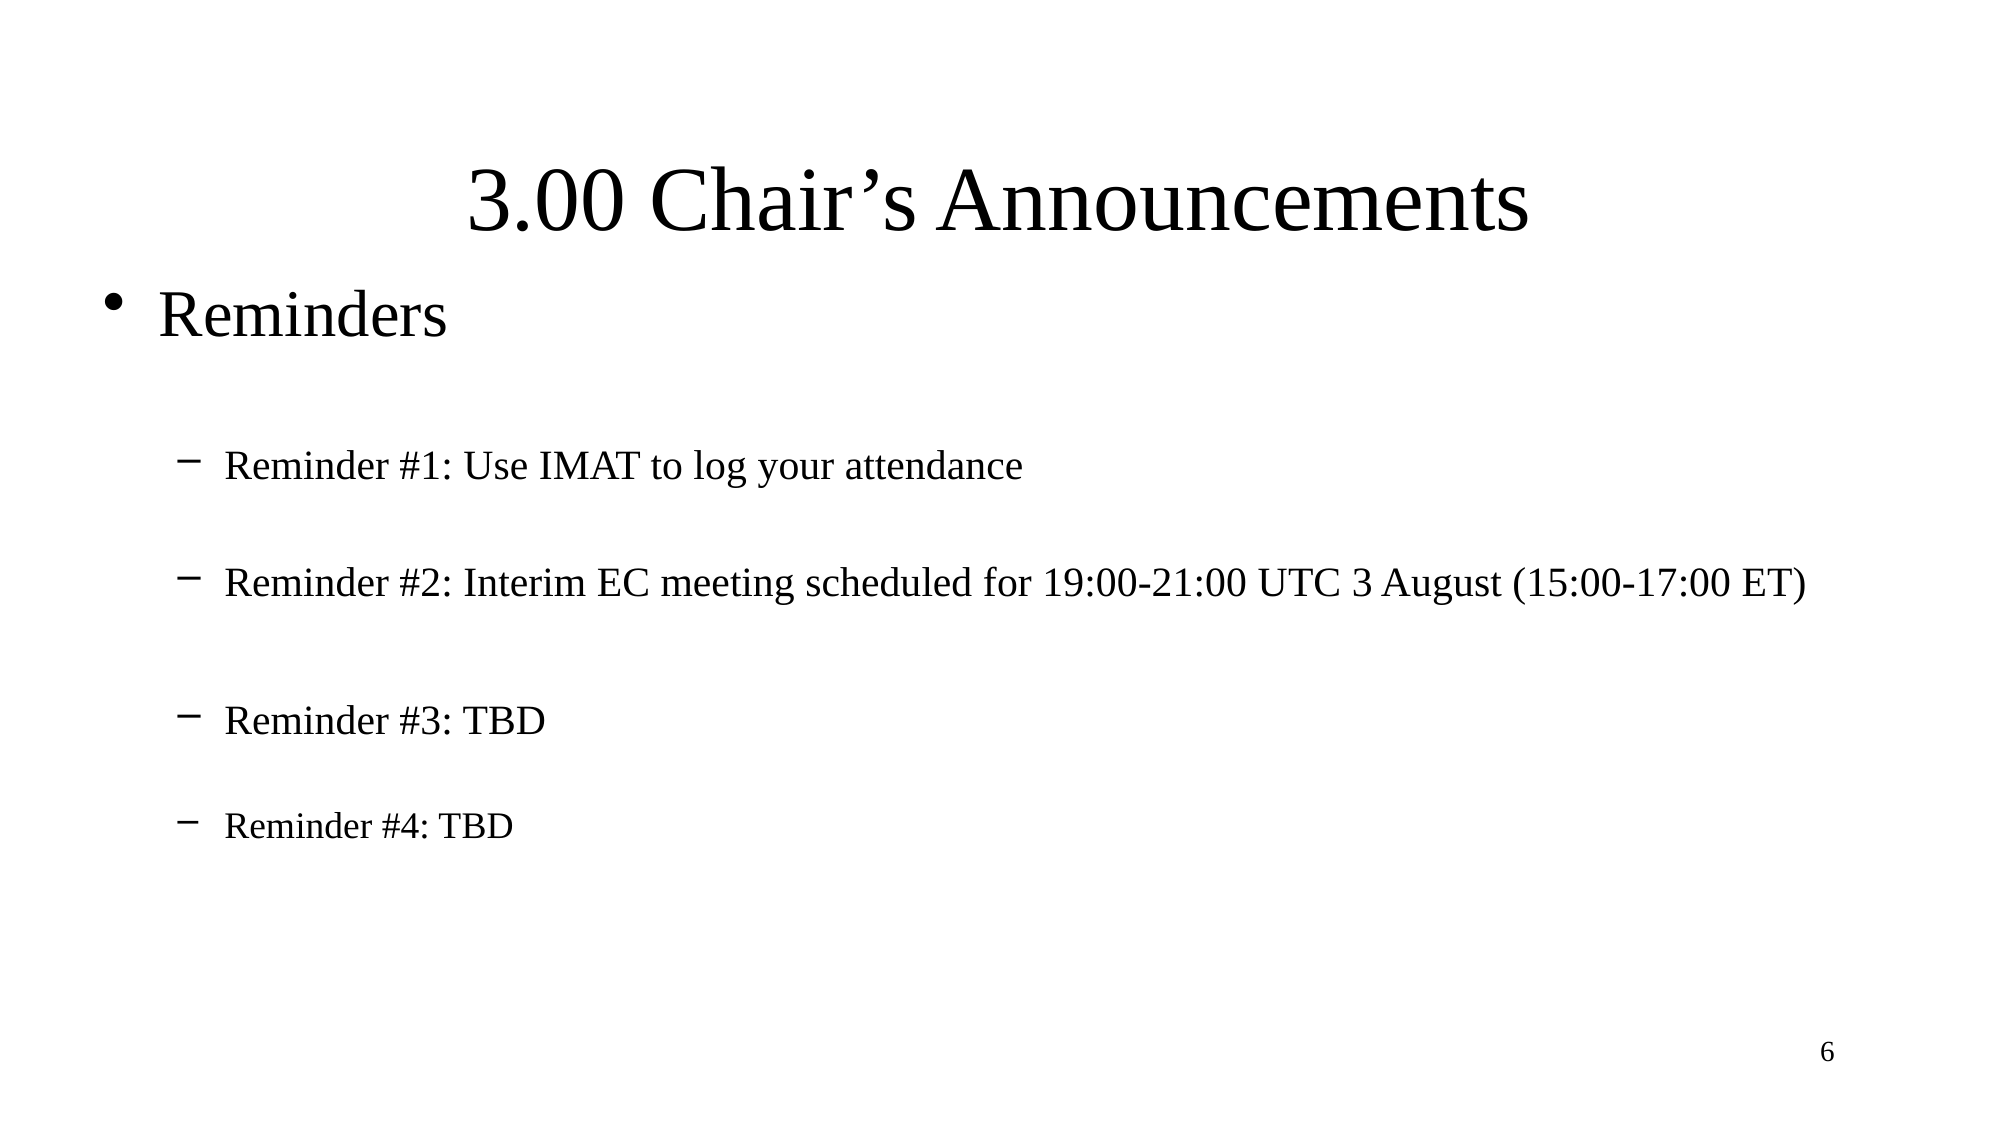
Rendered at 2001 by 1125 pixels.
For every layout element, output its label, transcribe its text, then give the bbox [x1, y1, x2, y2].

list Reminders Reminder #1: Use IMAT to log your attendance Reminder #2: Interim EC meeting scheduled for 19:00-21:00 UTC 3 August (15:00-17:00 ET) Reminder #3: TBD Reminder #4: TBD [87, 262, 1901, 938]
title 3.00 Chair’s Announcements [149, 99, 1851, 262]
slide_number 6 [1433, 1024, 1851, 1101]
